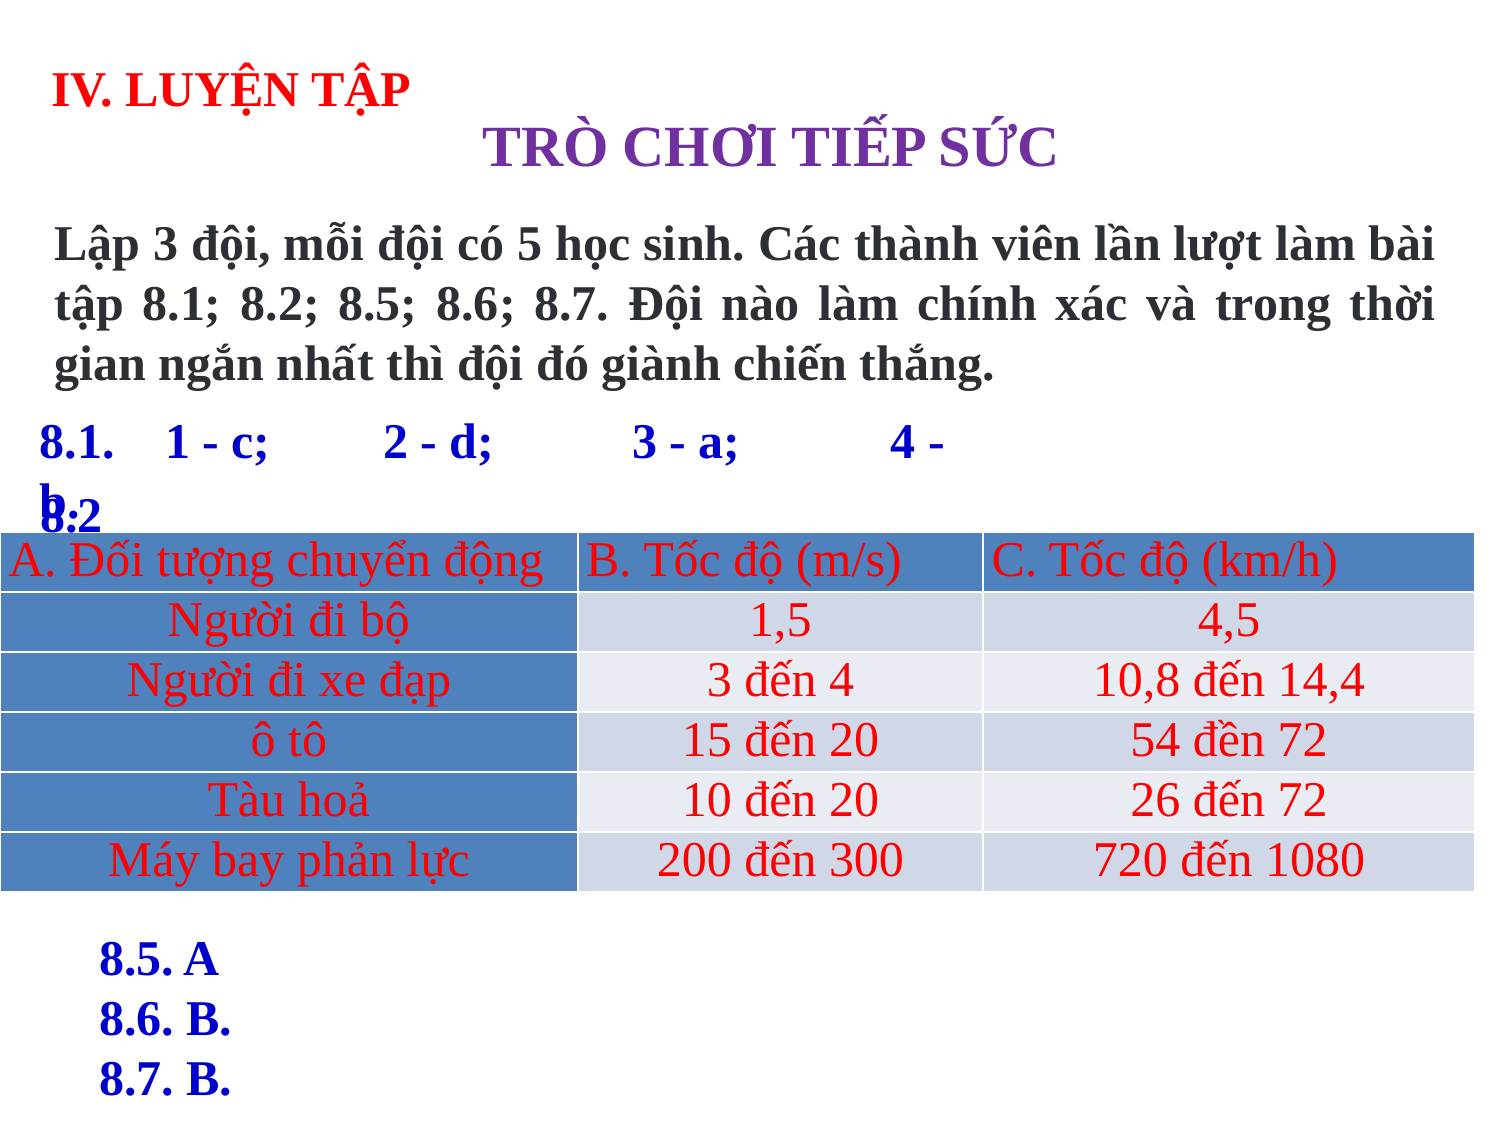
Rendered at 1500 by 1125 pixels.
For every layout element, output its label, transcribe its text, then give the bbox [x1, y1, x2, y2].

table_cell Người đi xe đạp [1, 653, 577, 711]
table_cell 10,8 đến 14,4 [984, 653, 1474, 711]
table_header B. Tốc độ (m/s) [579, 536, 982, 591]
text_box 8.1. 1 - c; 2 - d; 3 - a; 4 - b. [24, 400, 1004, 536]
text_box 8.5. A 8.6. B. 8.7. B. [84, 918, 835, 1113]
table_cell 200 đến 300 [579, 833, 982, 891]
table_cell Tàu hoả [1, 773, 577, 831]
text_box IV. LUYỆN TẬP [36, 48, 1170, 124]
table_header A. Đối tượng chuyển động [1, 533, 577, 591]
table_cell Người đi bộ [1, 593, 577, 651]
table_cell 4,5 [984, 593, 1474, 651]
table_cell 1,5 [579, 593, 982, 651]
table_cell 15 đến 20 [579, 713, 982, 771]
table_cell 10 đến 20 [579, 773, 982, 831]
table_header C. Tốc độ (km/h) [984, 533, 1474, 591]
table_cell 54 đền 72 [984, 713, 1474, 771]
table_cell 3 đến 4 [579, 653, 982, 711]
table_cell 720 đến 1080 [984, 833, 1474, 891]
text_box TRÒ CHƠI TIẾP SỨC [467, 100, 1250, 185]
table_cell Máy bay phản lực [1, 833, 577, 891]
table_cell 26 đến 72 [984, 773, 1474, 831]
text_box Lập 3 đội, mỗi đội có 5 học sinh. Các thành viên lần lượt làm bài tập 8.1; 8.2; 8.5; 8.6; 8.7. Đội nào làm chính xác và trong thời gian ngắn nhất thì đội đó giành chiến thắng. [39, 203, 1452, 398]
table_cell ô tô [1, 713, 577, 771]
text_box 8.2 [25, 474, 118, 550]
